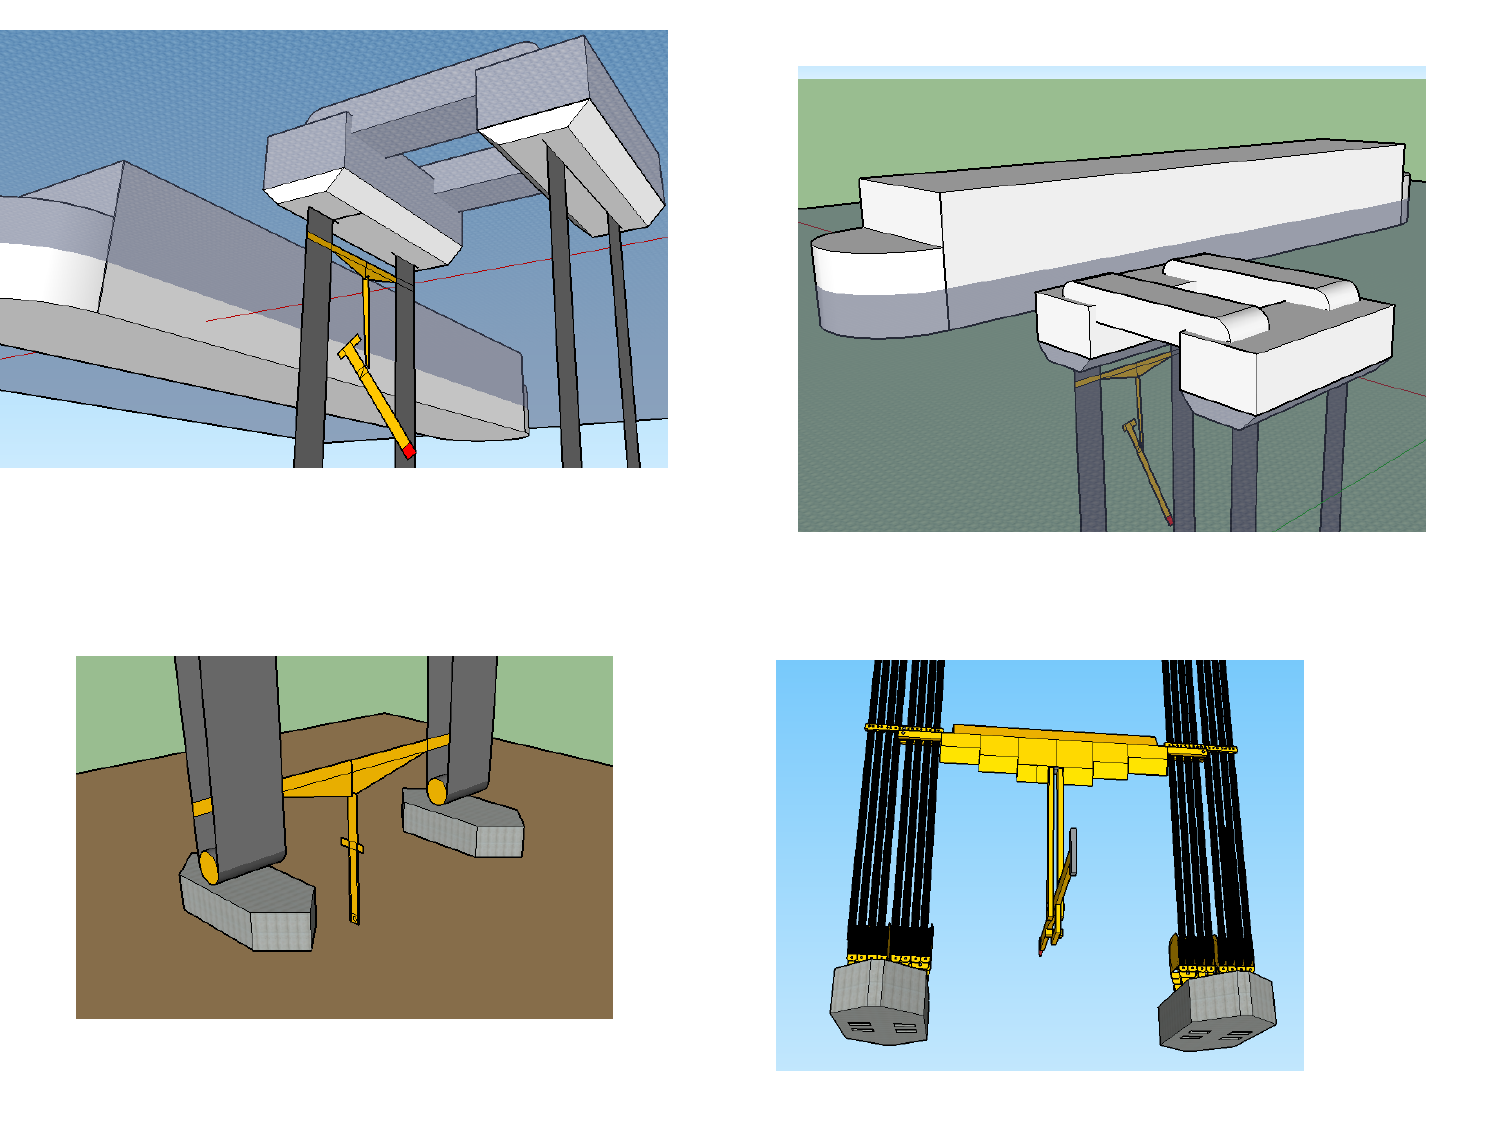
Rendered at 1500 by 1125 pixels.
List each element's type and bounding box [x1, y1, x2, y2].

picture [76, 656, 613, 1019]
picture [798, 66, 1426, 532]
picture [0, 30, 668, 469]
picture [776, 660, 1304, 1071]
